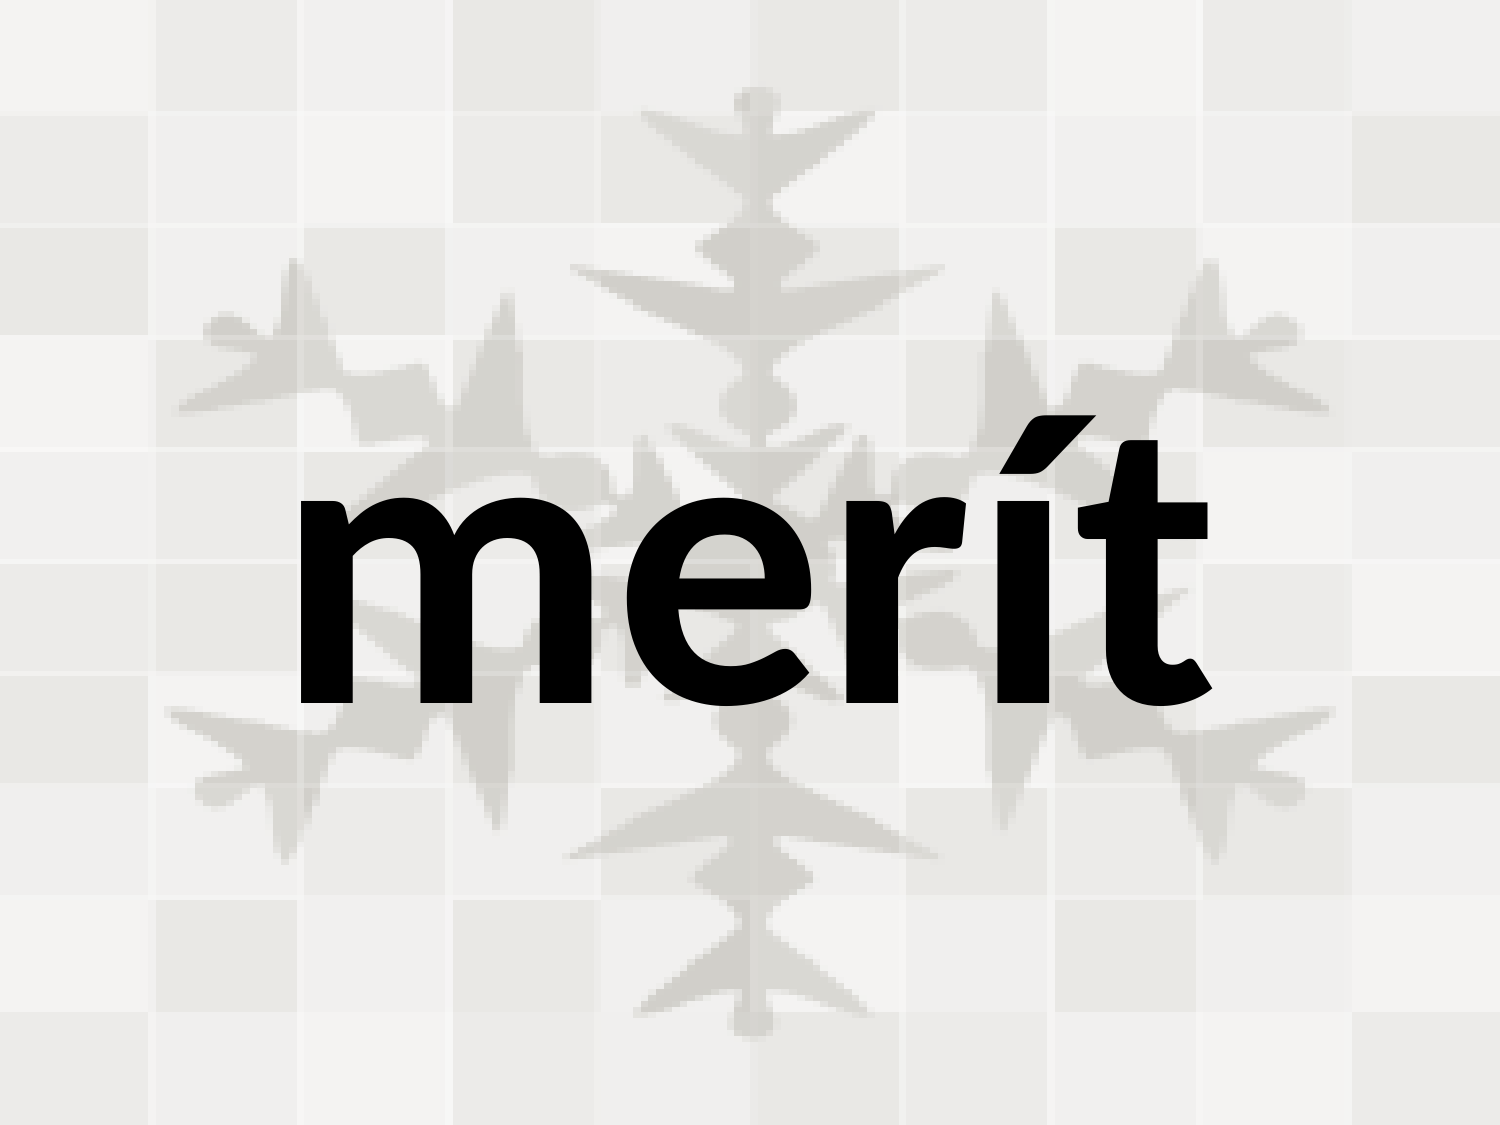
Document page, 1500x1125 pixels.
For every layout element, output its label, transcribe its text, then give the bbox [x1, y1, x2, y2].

text_box merít [261, 278, 1235, 794]
